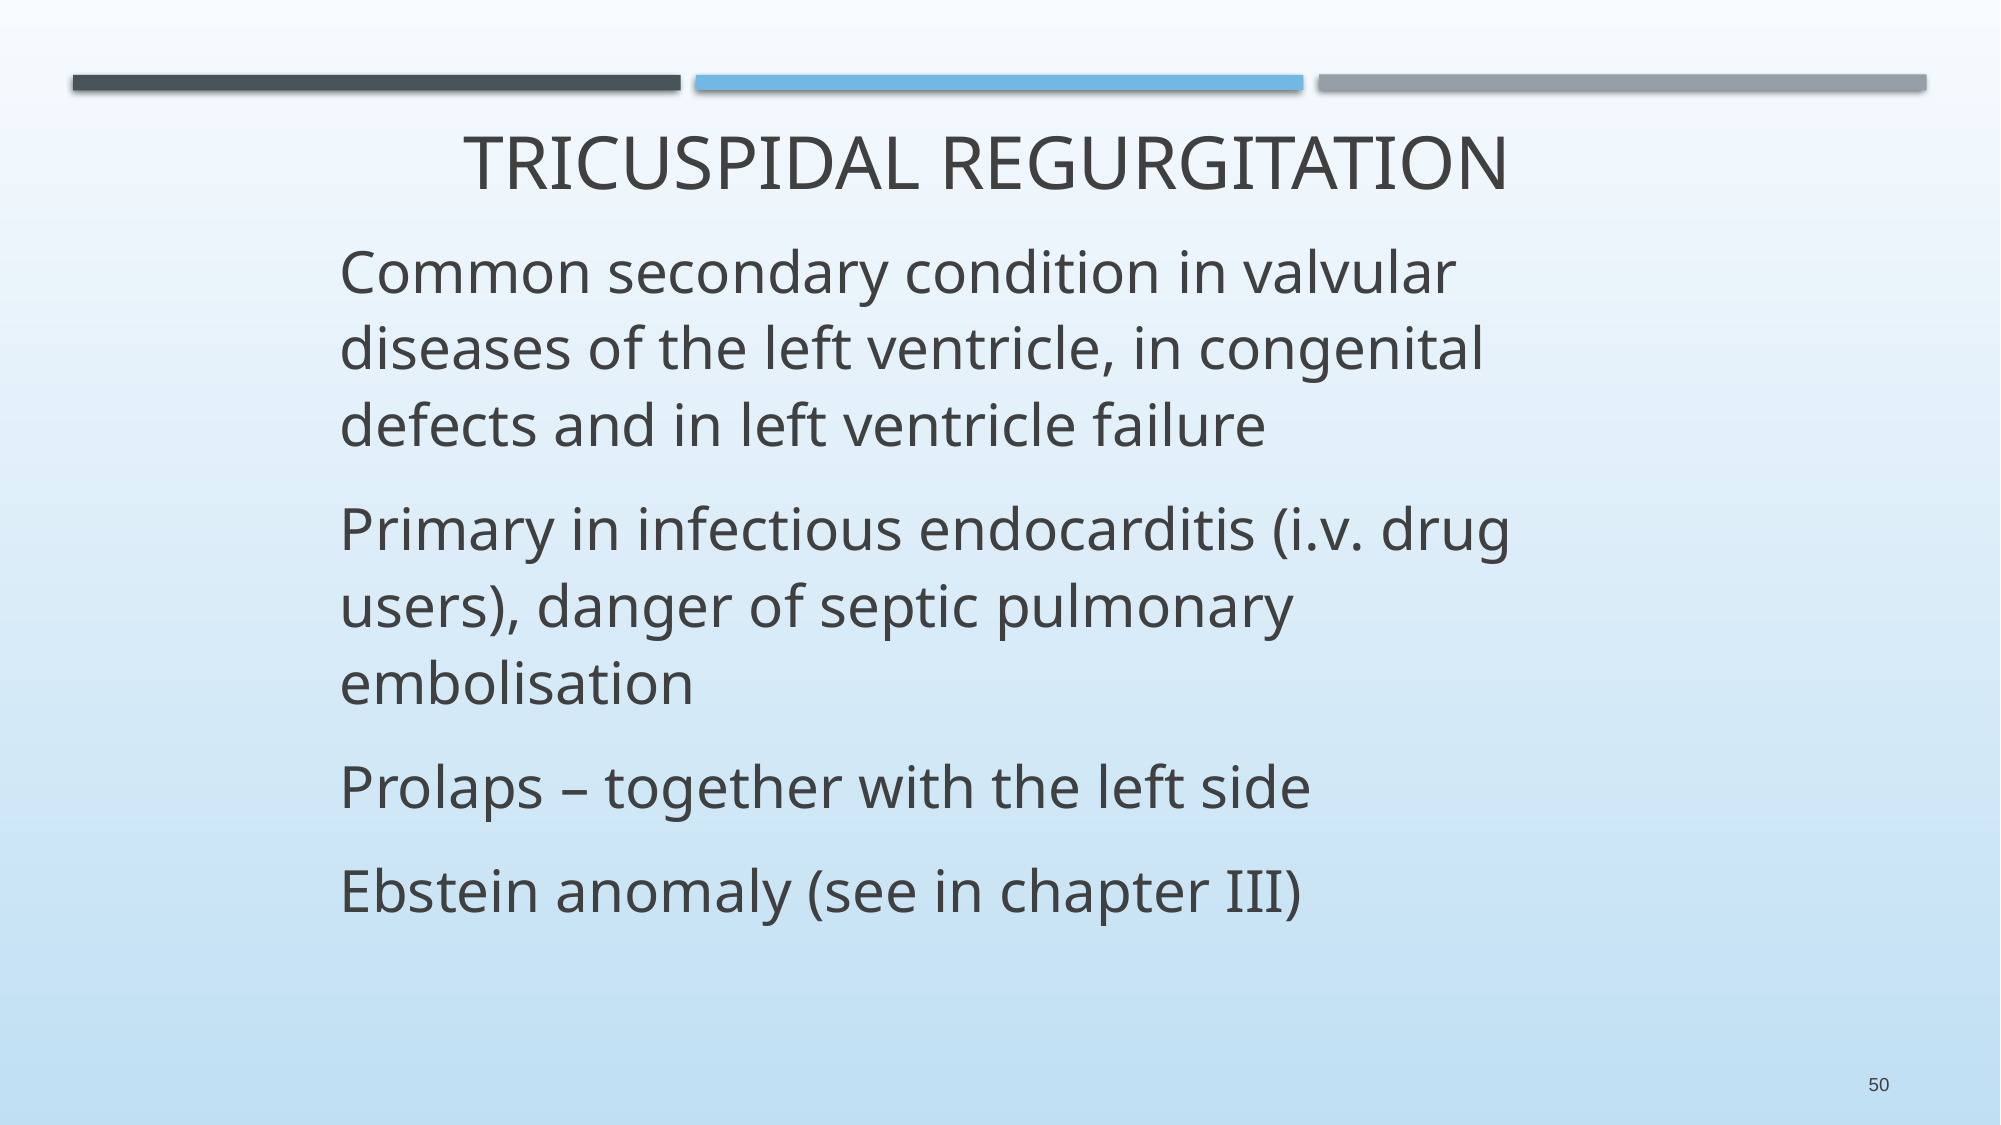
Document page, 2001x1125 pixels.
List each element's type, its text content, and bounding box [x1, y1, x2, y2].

slide_number 50 [1732, 1053, 1905, 1114]
list Common secondary condition in valvular diseases of the left ventricle, in congenital defects and in left ventricle failure Primary in infectious endocarditis (i.v. drug users), danger of septic pulmonary embolisation Prolaps – together with the left side Ebstein anomaly (see in chapter III) [324, 200, 1675, 1056]
title Tricuspidal regurgitation [324, 108, 1651, 200]
